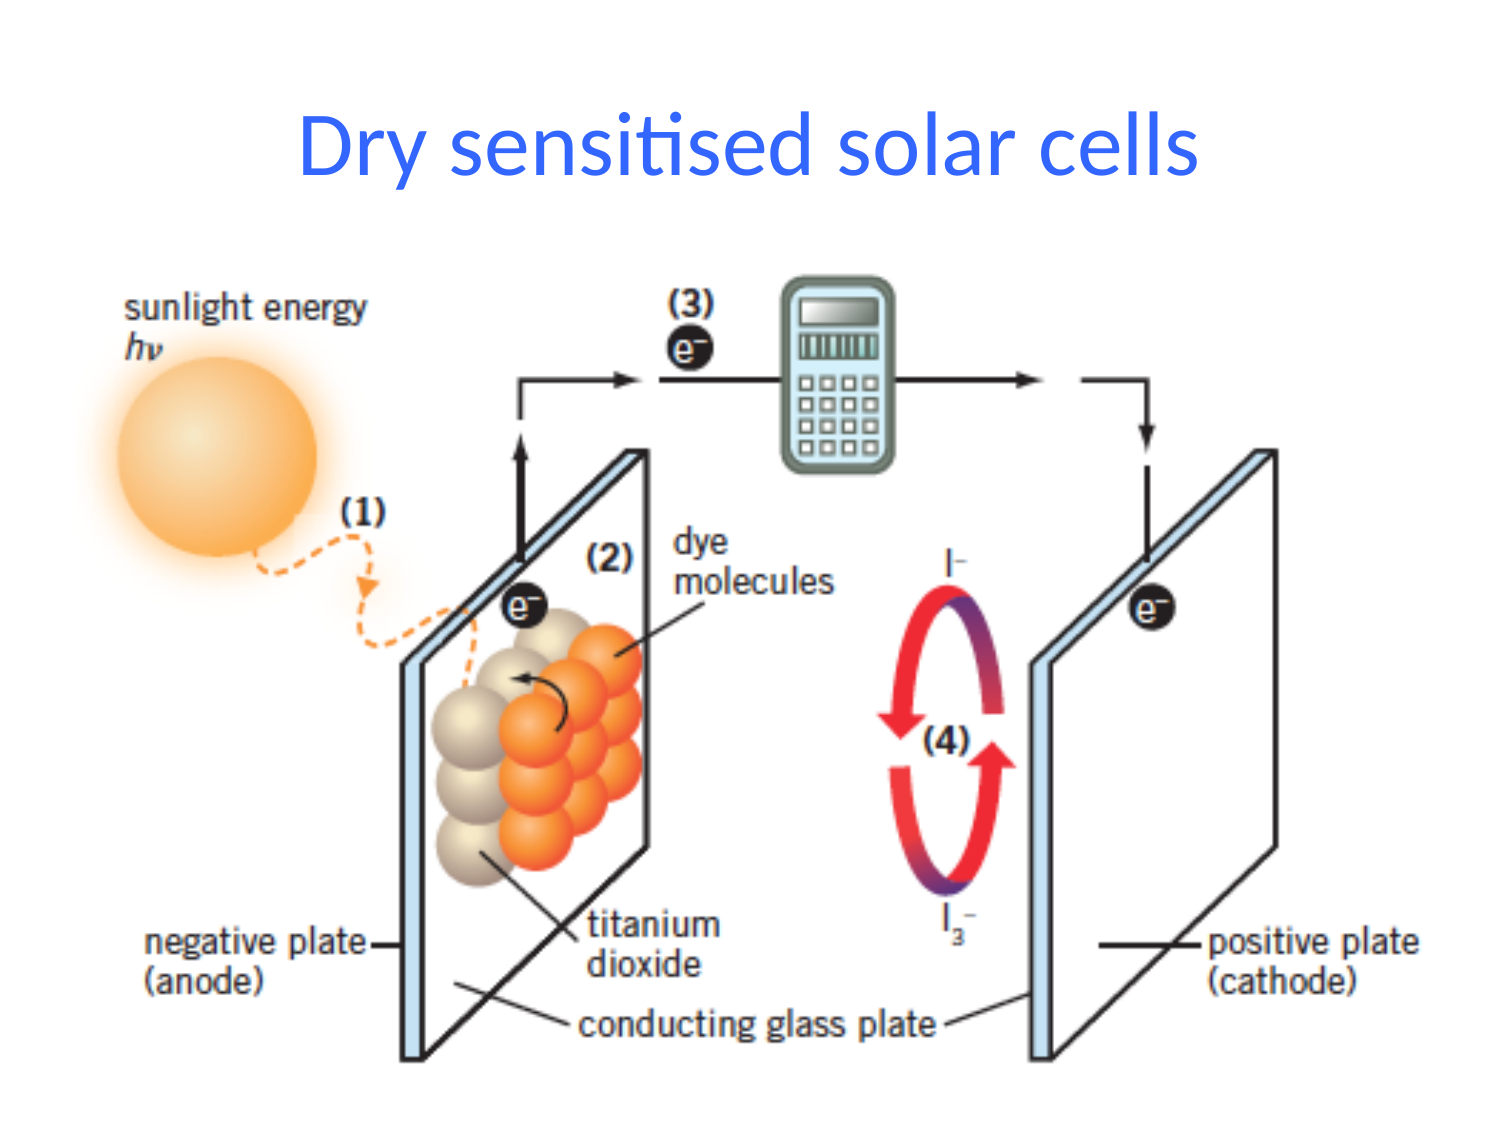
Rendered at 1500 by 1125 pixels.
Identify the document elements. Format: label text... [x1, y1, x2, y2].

title Dry sensitised solar cells [75, 45, 1425, 233]
picture [74, 257, 1426, 1092]
